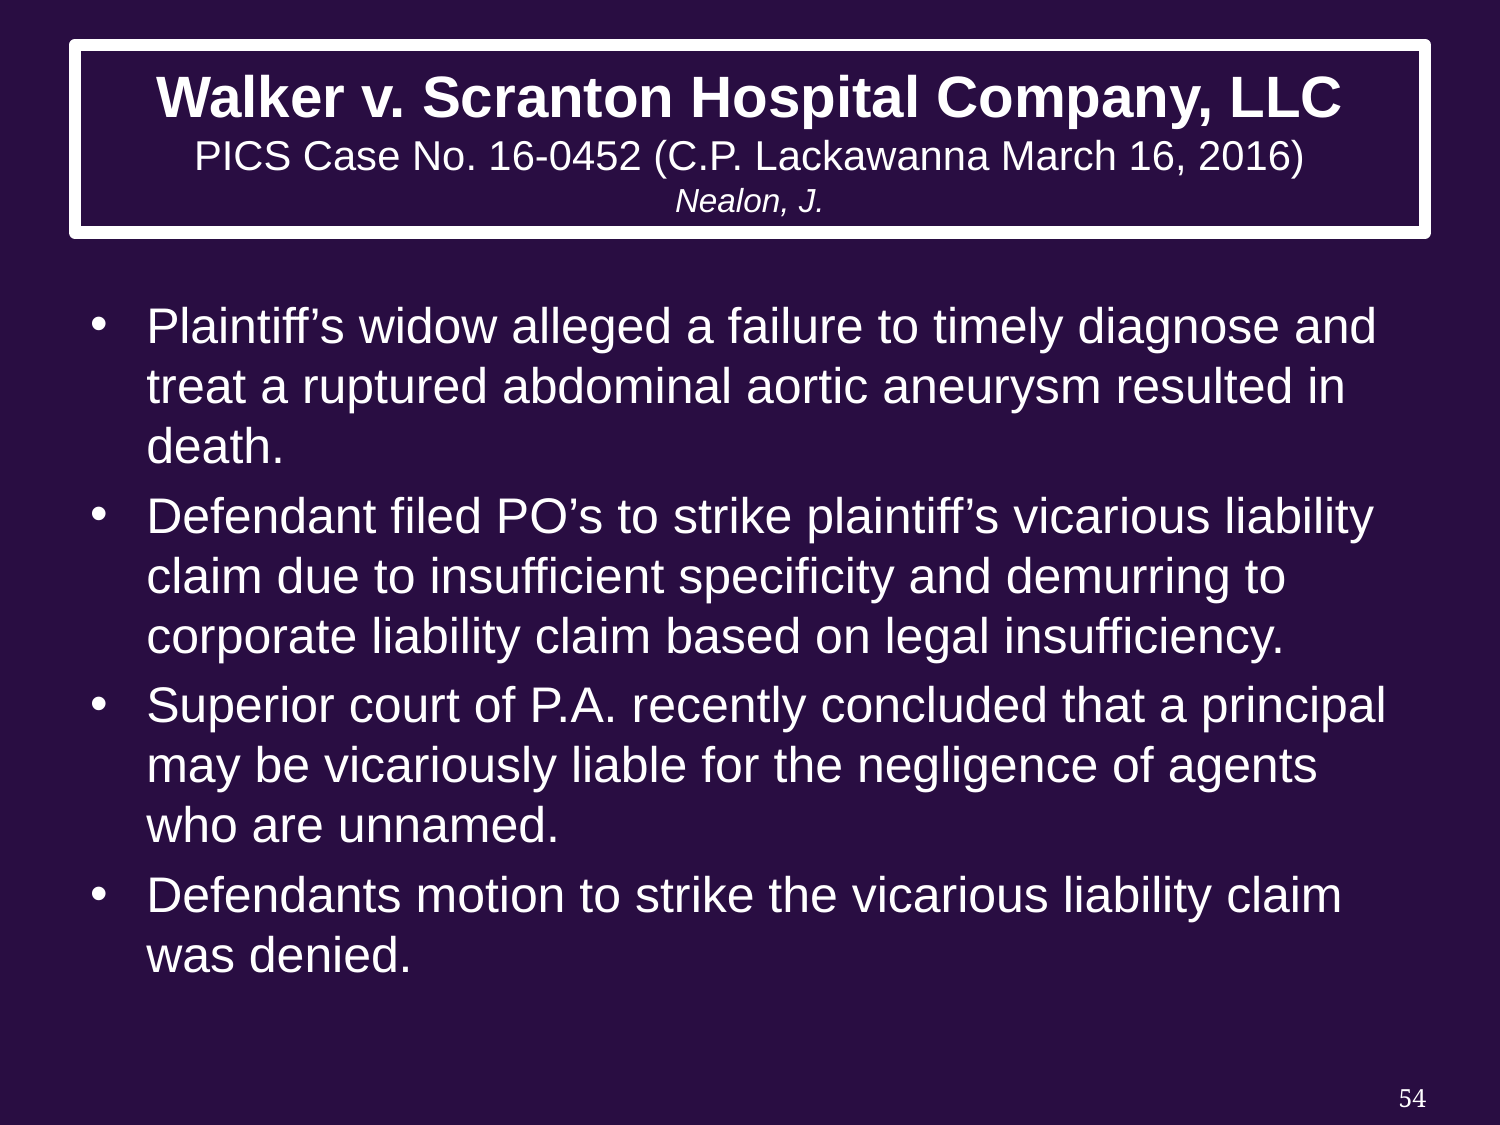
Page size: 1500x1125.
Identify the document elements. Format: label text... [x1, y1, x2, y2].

title Walker v. Scranton Hospital Company, LLC PICS Case No. 16-0452 (C.P. Lackawanna March 16, 2016) Nealon, J. [75, 45, 1425, 233]
slide_number 54 [1325, 1074, 1500, 1125]
list Plaintiff’s widow alleged a failure to timely diagnose and treat a ruptured abdominal aortic aneurysm resulted in death. Defendant filed PO’s to strike plaintiff’s vicarious liability claim due to insufficient specificity and demurring to corporate liability claim based on legal insufficiency. Superior court of P.A. recently concluded that a principal may be vicariously liable for the negligence of agents who are unnamed. Defendants motion to strike the vicarious liability claim was denied. [75, 285, 1425, 1104]
